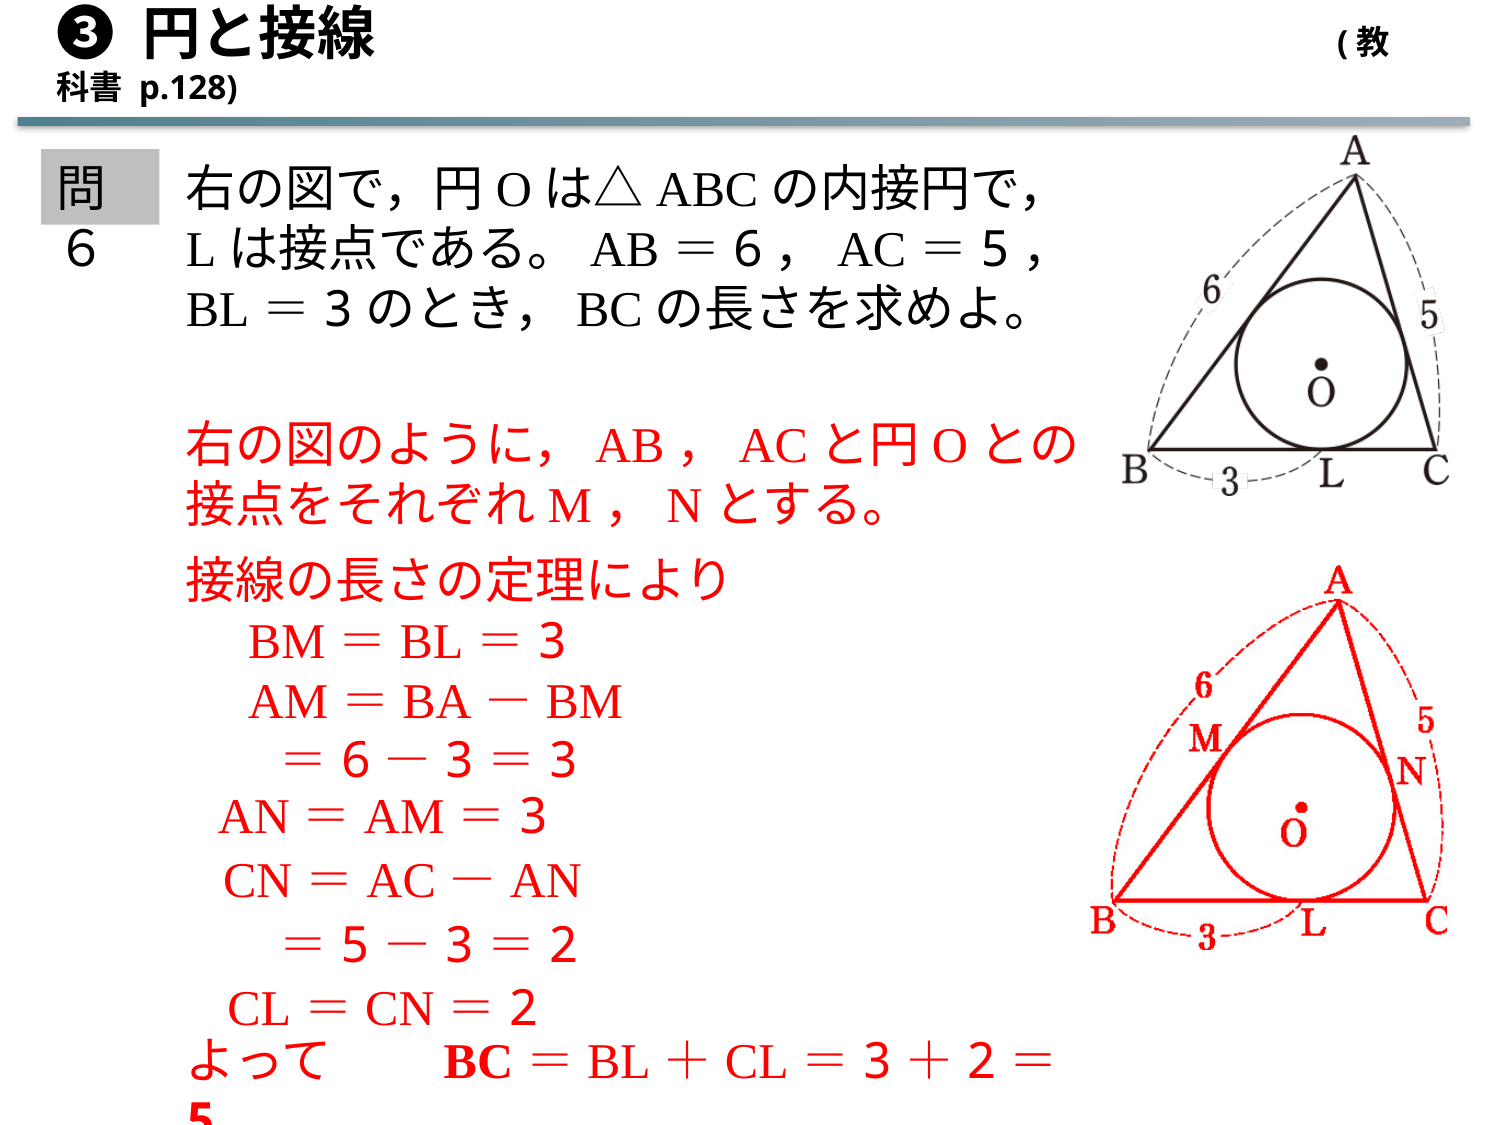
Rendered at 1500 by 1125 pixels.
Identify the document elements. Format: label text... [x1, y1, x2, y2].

picture [1122, 134, 1449, 404]
text_box ➌ 円と接線 (教科書 p.128) [42, 13, 1436, 114]
text_box 右の図で，円Oは△ABCの内接円で，Lは接点である。AB＝6，AC＝5，BL＝3のとき，BCの長さを求めよ。 [171, 148, 1093, 344]
text_box 問６ [41, 148, 160, 284]
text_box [170, 404, 1449, 1102]
